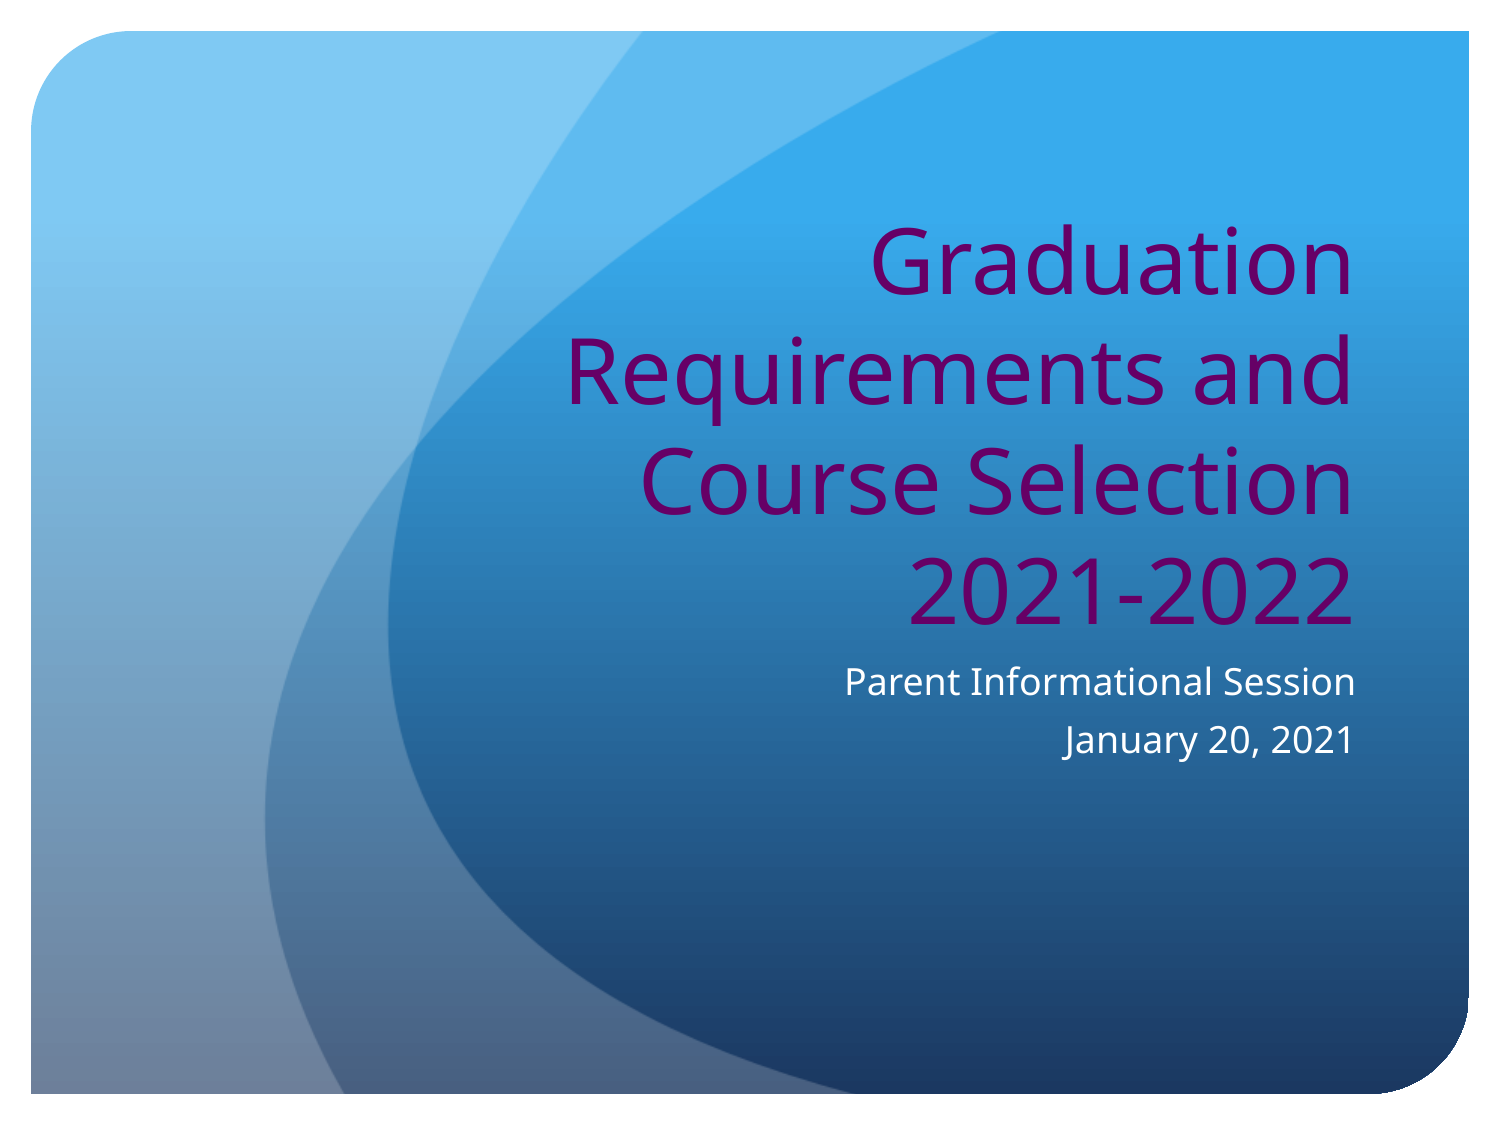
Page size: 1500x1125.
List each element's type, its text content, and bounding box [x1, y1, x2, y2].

picture [25, 30, 1474, 1095]
title Graduation Requirements and Course Selection 2021-2022 [262, 408, 1372, 650]
subtitle Parent Informational Session January 20, 2021 [262, 650, 1372, 939]
